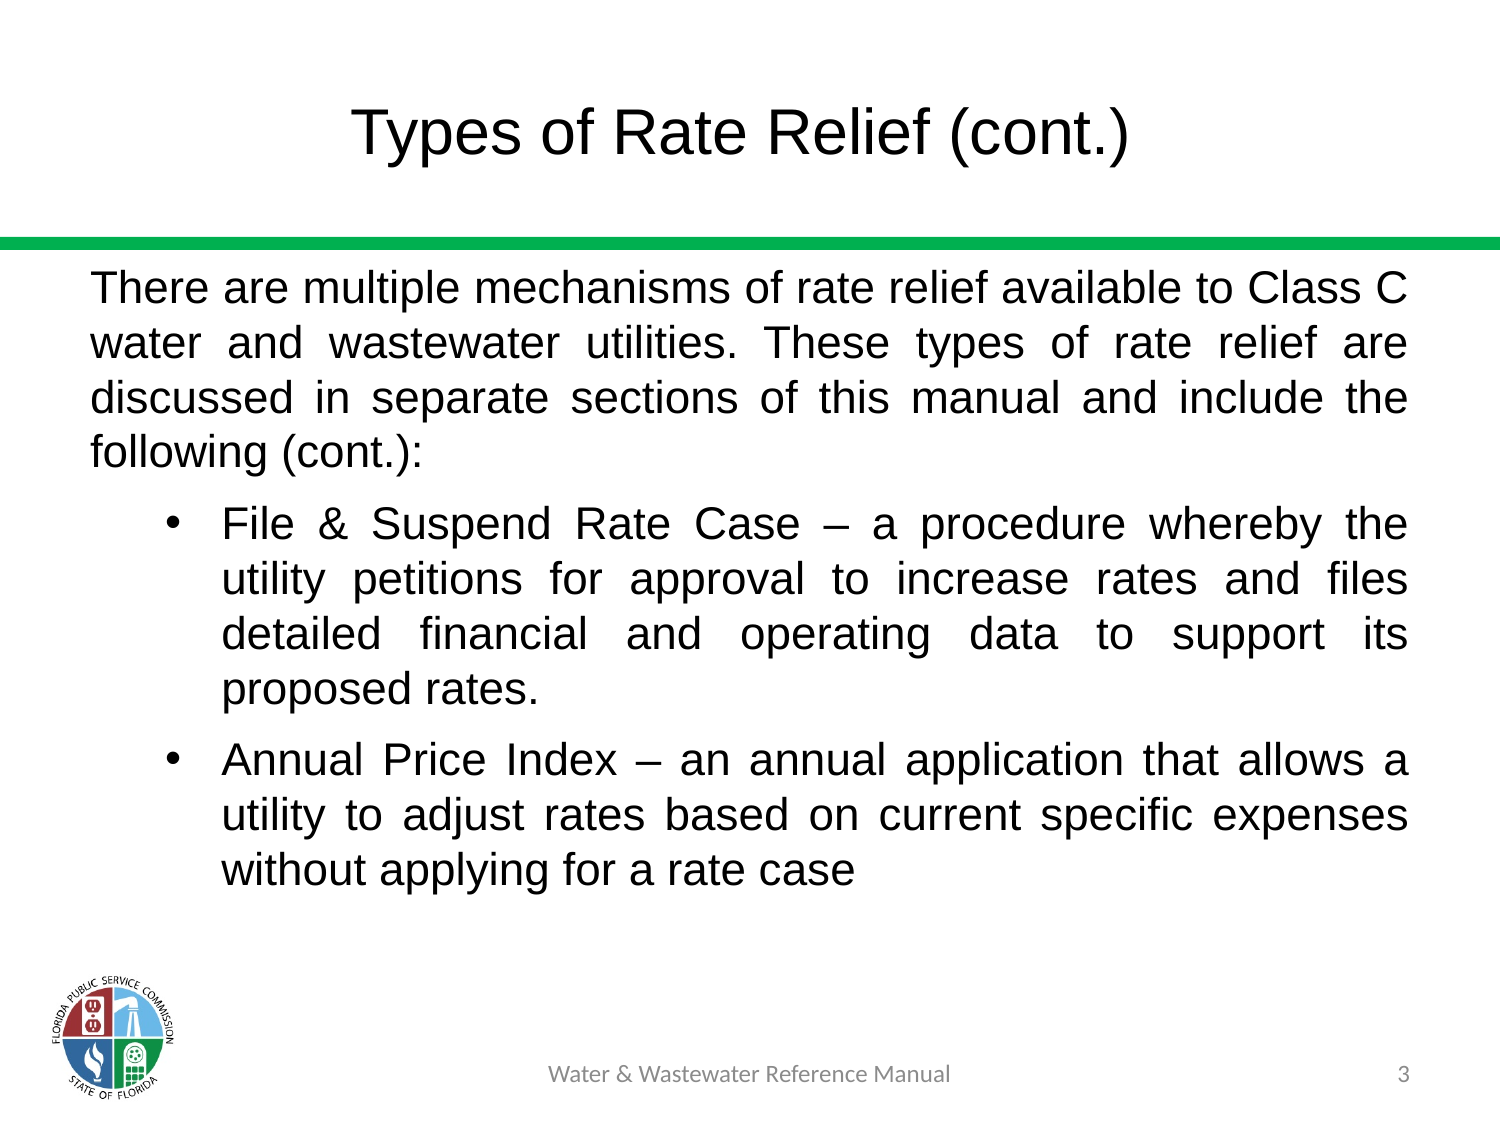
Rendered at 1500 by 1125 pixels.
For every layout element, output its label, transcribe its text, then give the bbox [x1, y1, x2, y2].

footer Water & Wastewater Reference Manual [512, 1042, 988, 1103]
title Types of Rate Relief (cont.) [75, 24, 1425, 233]
text_box [0, 235, 1500, 252]
list There are multiple mechanisms of rate relief available to Class C water and wastewater utilities. These types of rate relief are discussed in separate sections of this manual and include the following (cont.): File & Suspend Rate Case – a procedure whereby the utility petitions for approval to increase rates and files detailed financial and operating data to support its proposed rates. Annual Price Index – an annual application that allows a utility to adjust rates based on current specific expenses without applying for a rate case [75, 252, 1425, 993]
slide_number 3 [1074, 1042, 1425, 1103]
picture [49, 974, 176, 1102]
